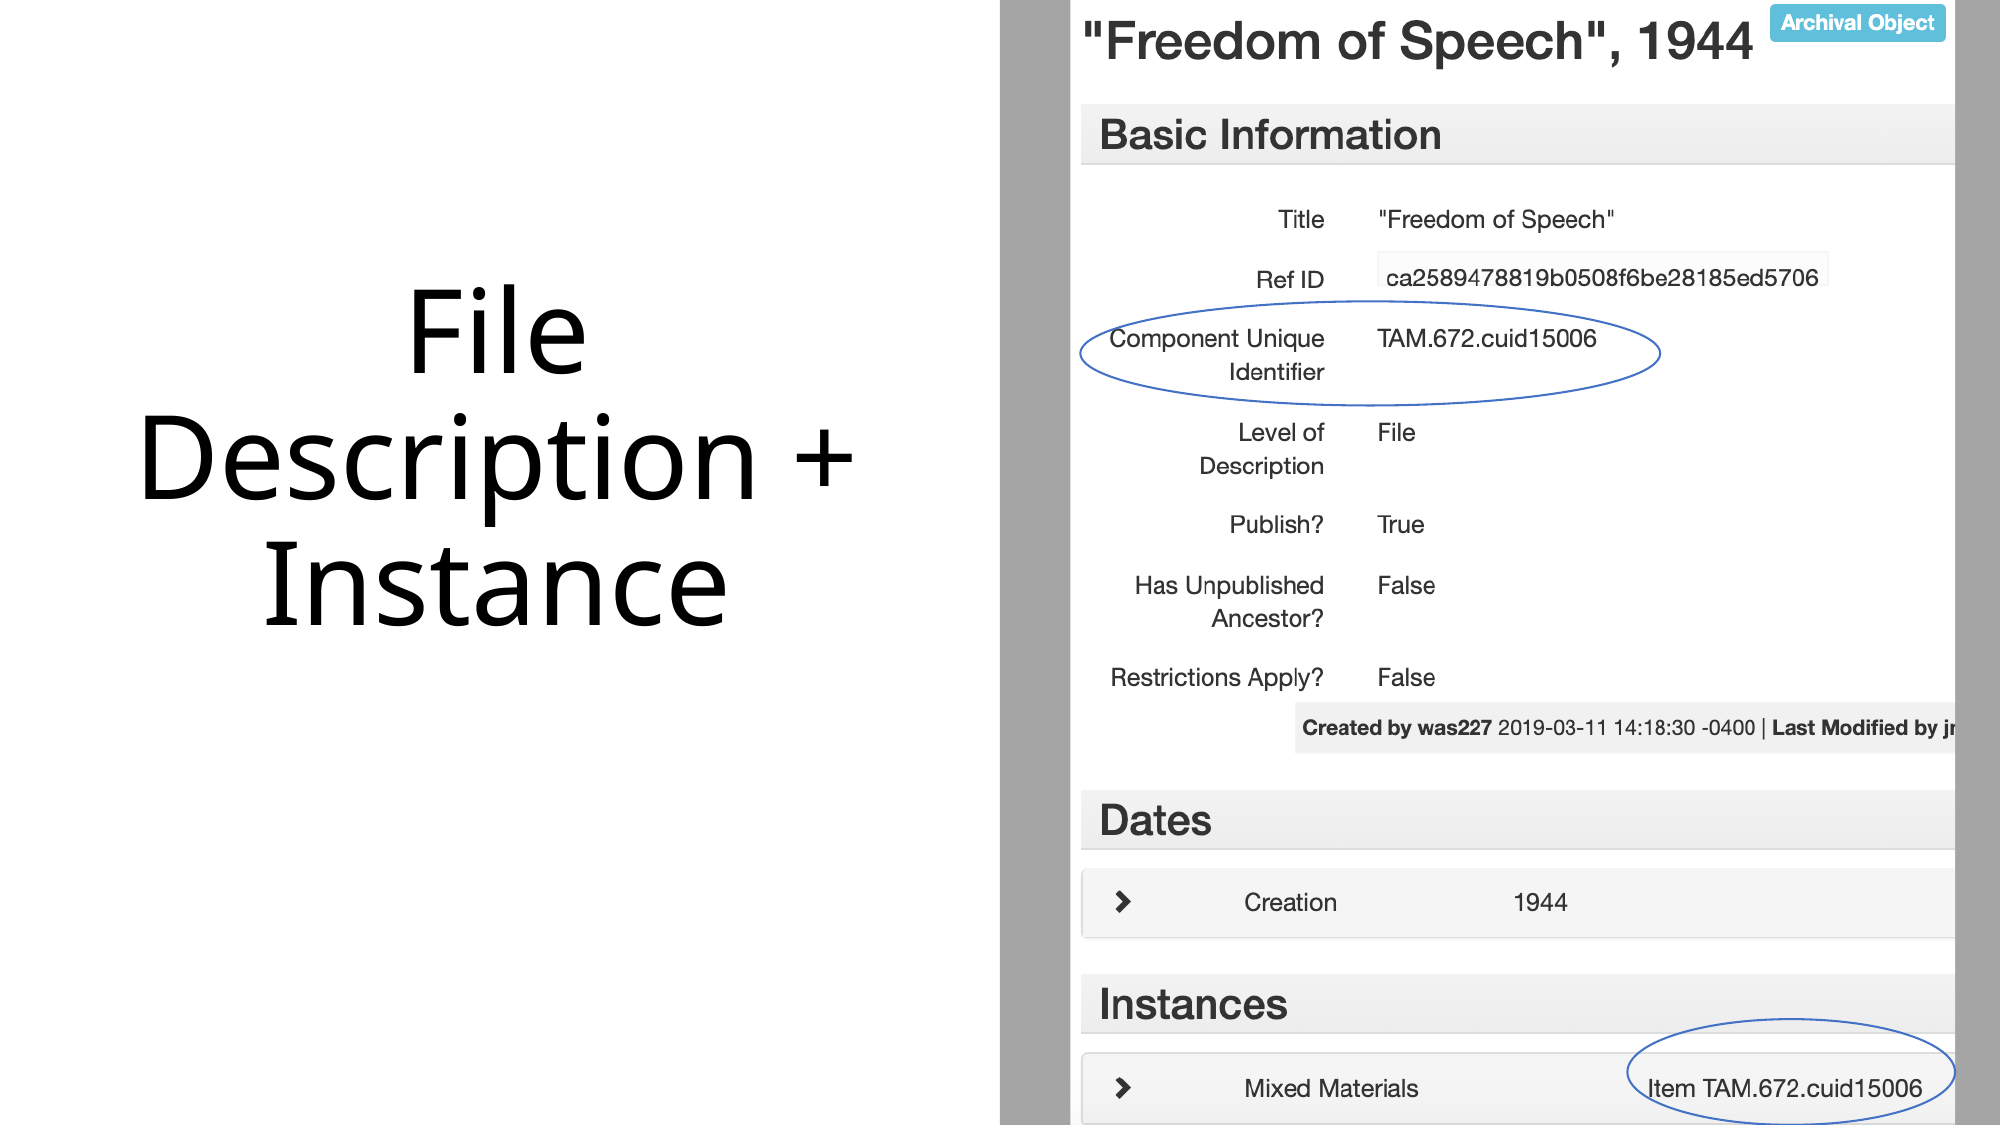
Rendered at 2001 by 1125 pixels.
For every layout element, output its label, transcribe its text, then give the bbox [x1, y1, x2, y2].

picture [1070, 0, 1956, 1125]
title File Description + Instance [54, 454, 940, 671]
